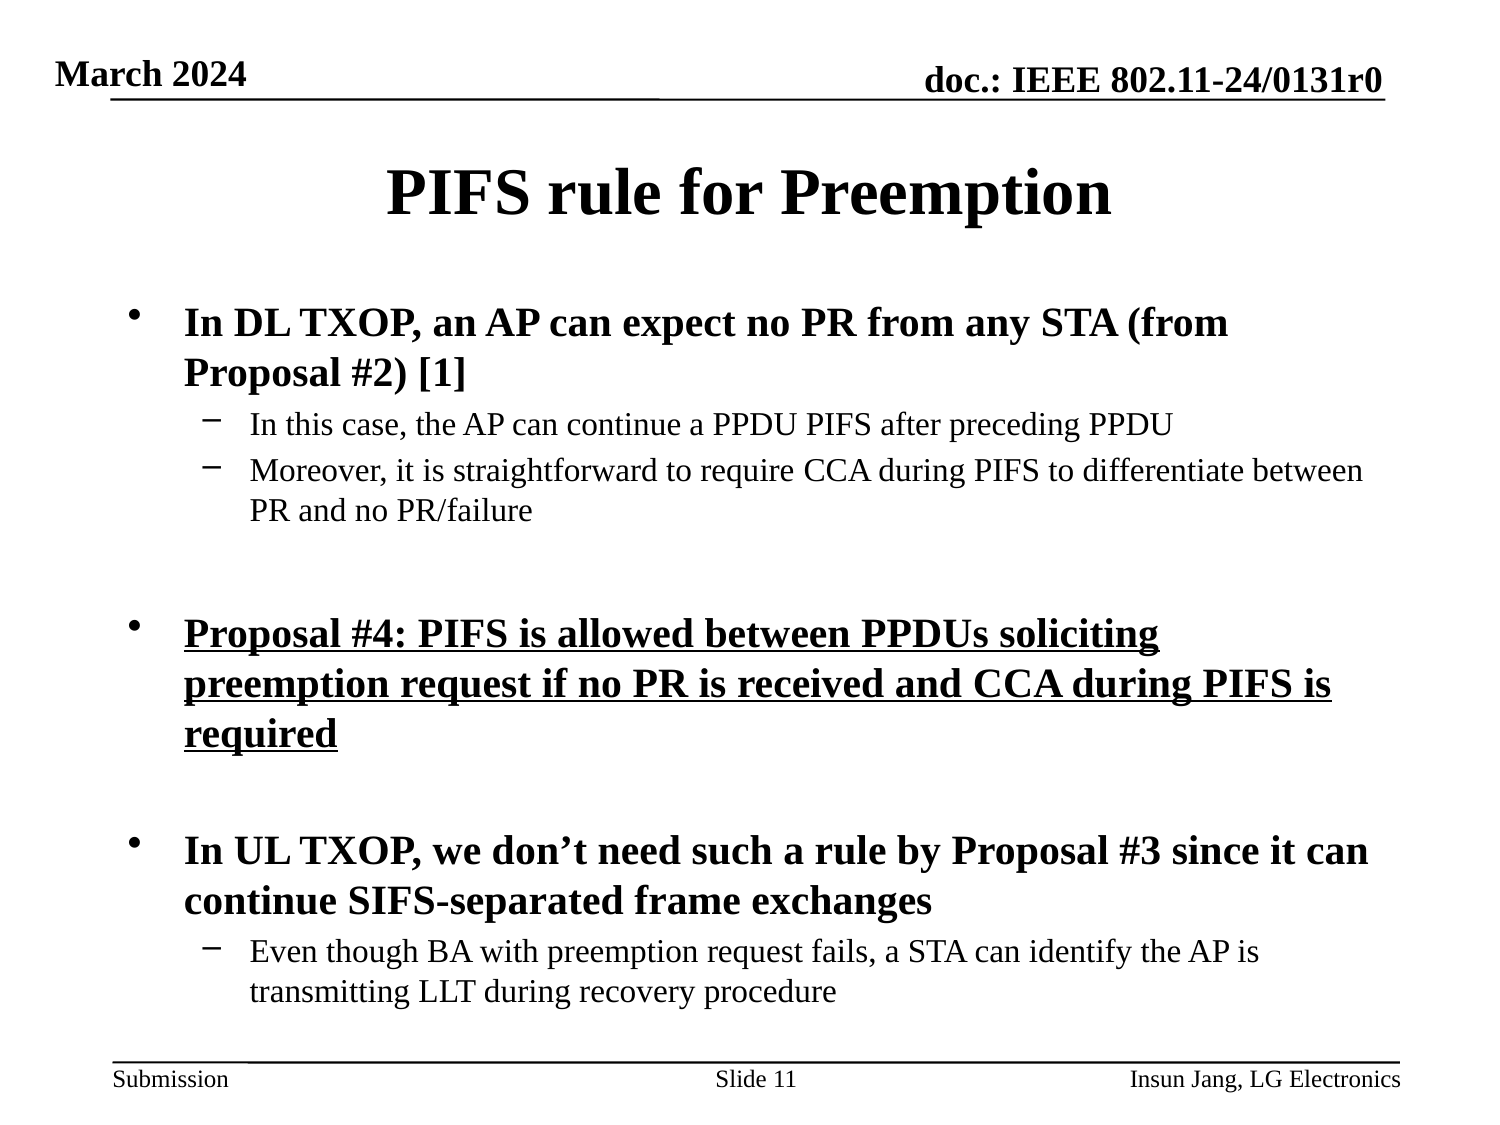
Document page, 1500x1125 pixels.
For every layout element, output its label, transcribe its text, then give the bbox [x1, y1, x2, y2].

footer Insun Jang, LG Electronics [1125, 1061, 1402, 1093]
list In DL TXOP, an AP can expect no PR from any STA (from Proposal #2) [1] In this case, the AP can continue a PPDU PIFS after preceding PPDU Moreover, it is straightforward to require CCA during PIFS to differentiate between PR and no PR/failure Proposal #4: PIFS is allowed between PPDUs soliciting preemption request if no PR is received and CCA during PIFS is required In UL TXOP, we don’t need such a rule by Proposal #3 since it can continue SIFS-separated frame exchanges Even though BA with preemption request fails, a STA can identify the AP is transmitting LLT during recovery procedure [112, 287, 1388, 1000]
slide_number Slide 11 [712, 1061, 800, 1093]
title PIFS rule for Preemption [112, 112, 1388, 263]
